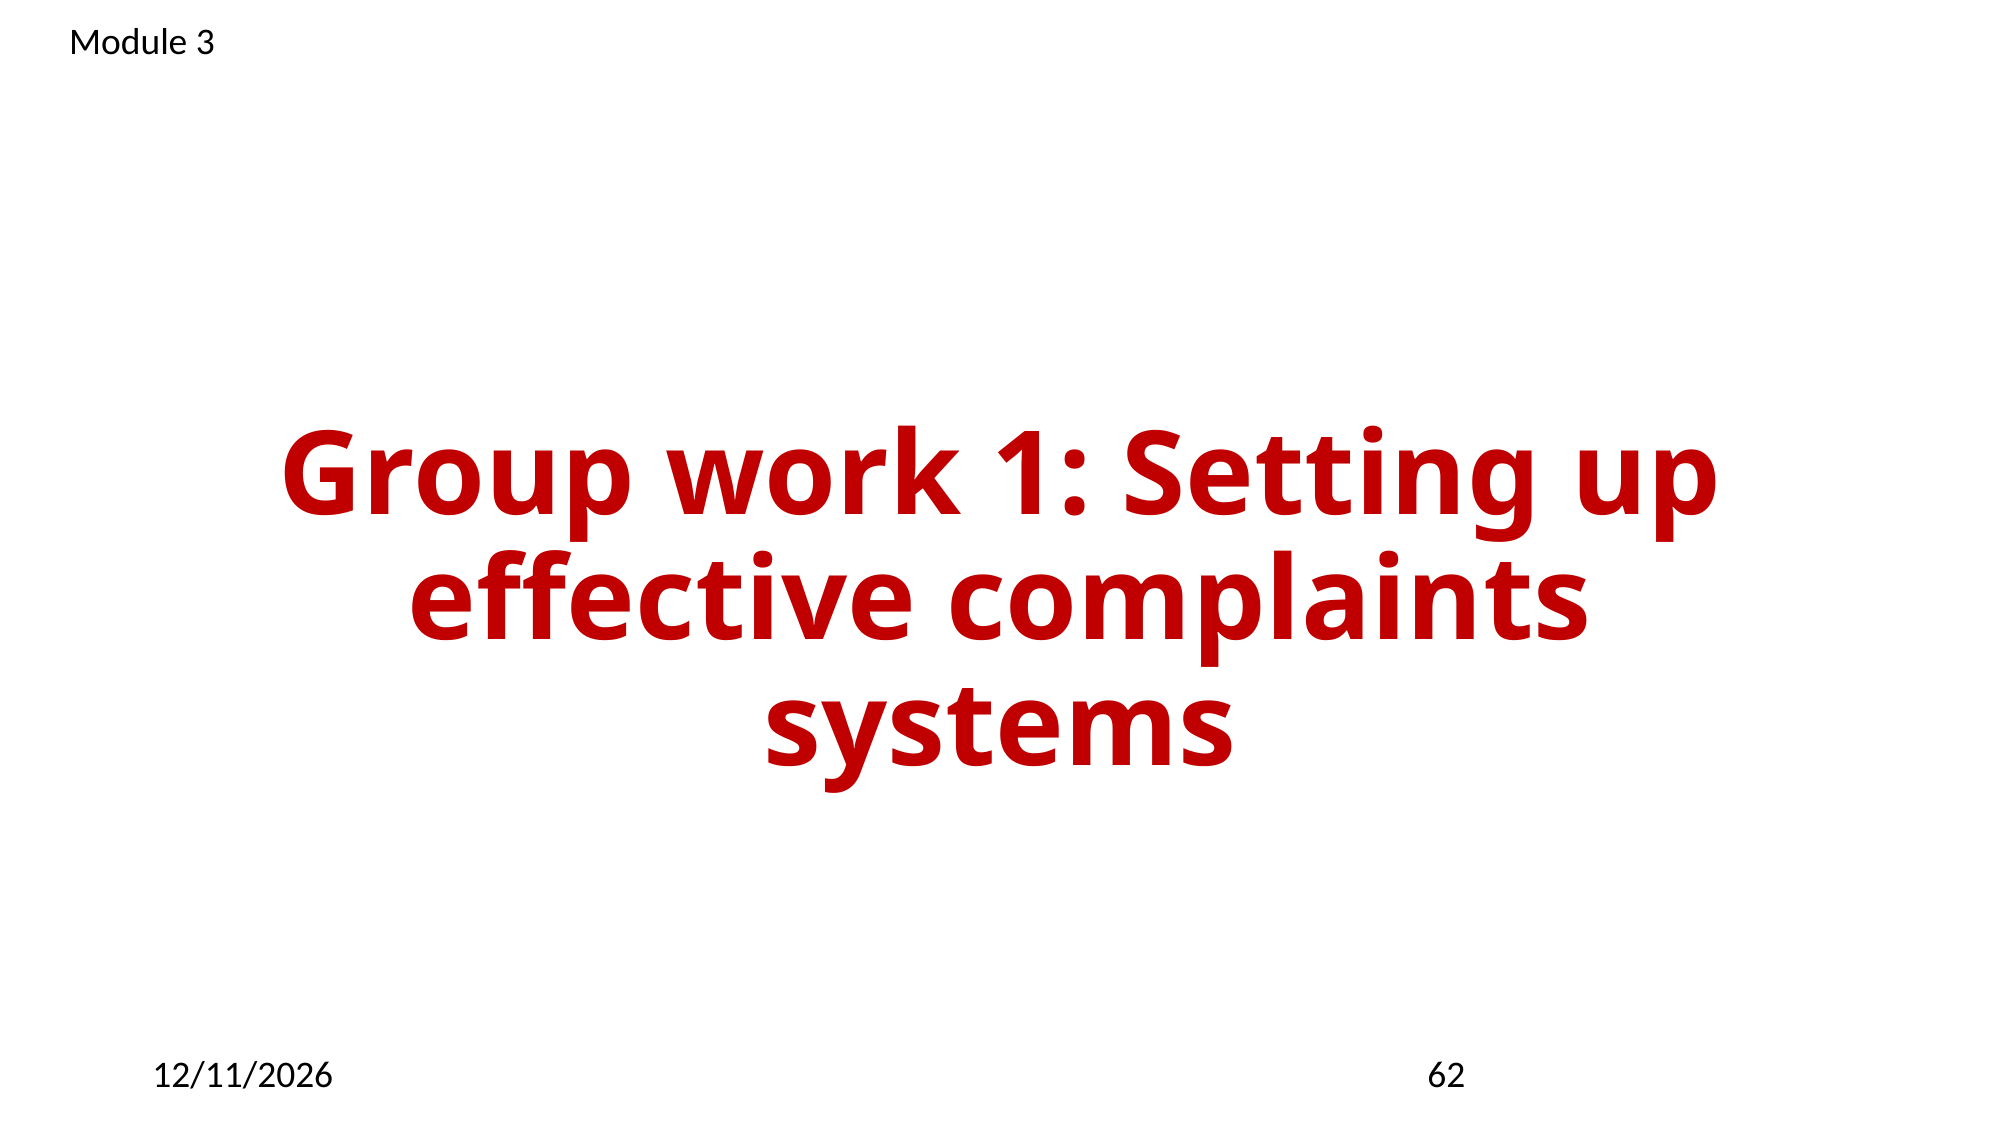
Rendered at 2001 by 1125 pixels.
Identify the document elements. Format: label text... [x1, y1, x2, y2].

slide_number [137, 1042, 588, 1103]
slide_number 62 [1412, 1042, 1863, 1103]
title Group work 1: Setting up effective complaints systems [249, 406, 1750, 799]
text_box Module 3 [54, 9, 231, 70]
